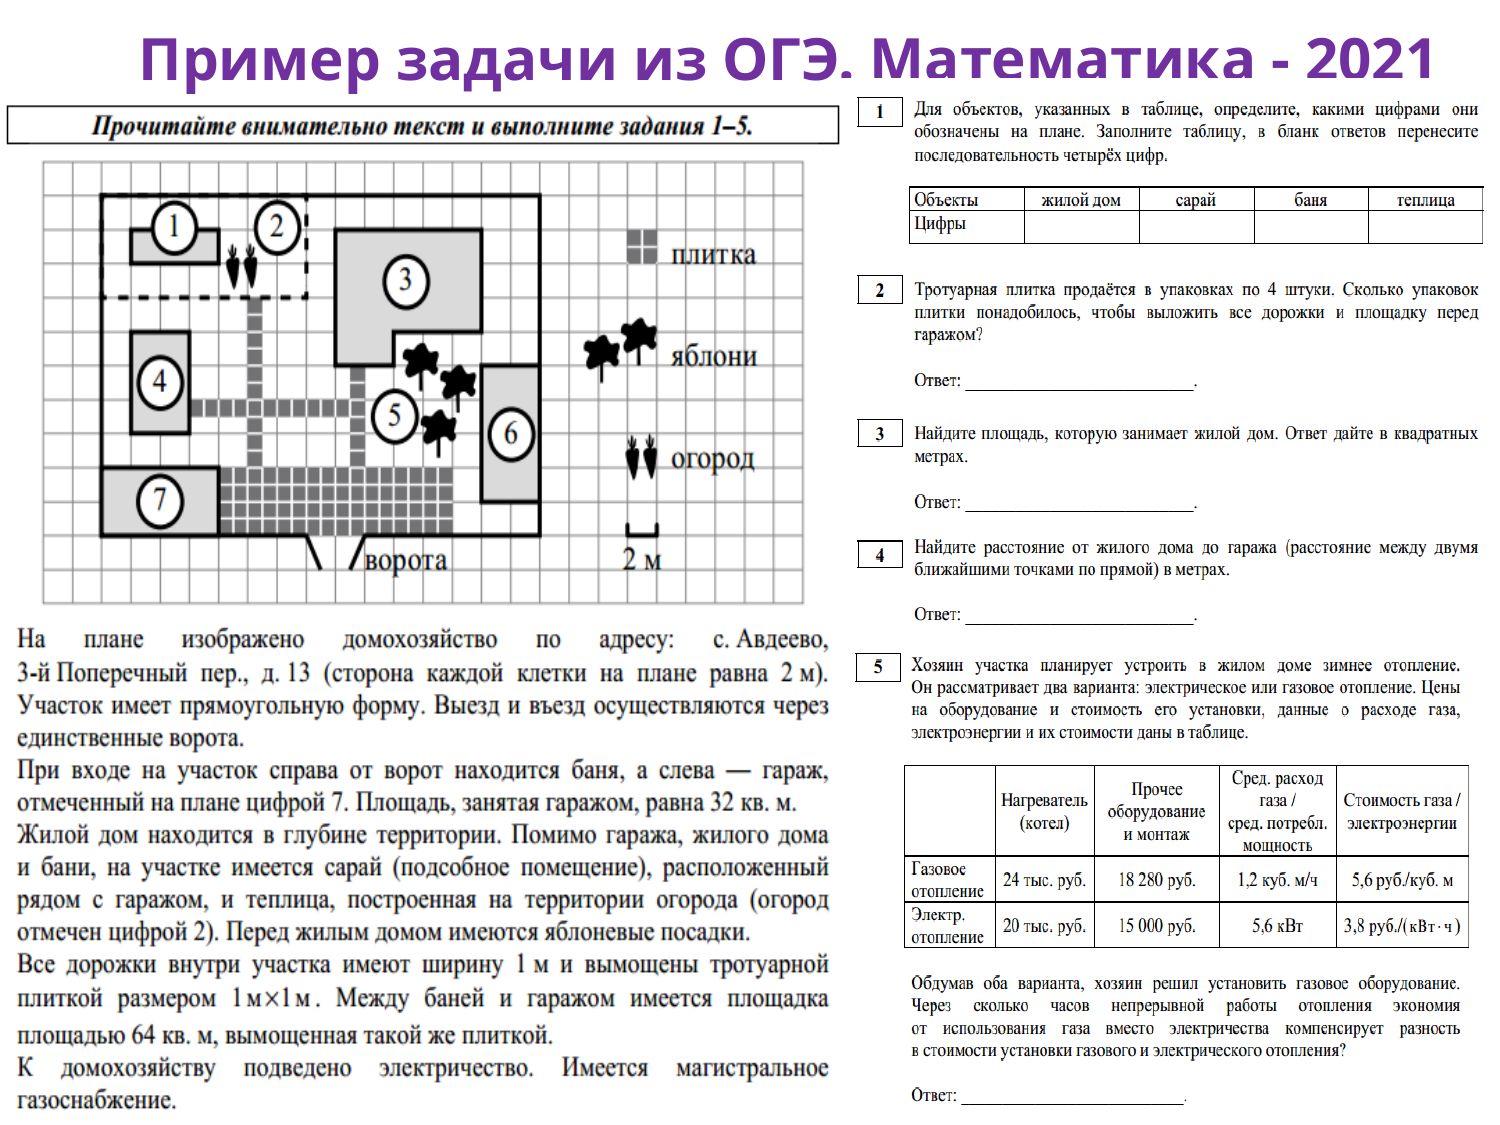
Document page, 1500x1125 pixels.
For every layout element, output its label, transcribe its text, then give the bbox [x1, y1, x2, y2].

title Пример задачи из ОГЭ. Математика - 2021 [97, 4, 1481, 94]
picture [0, 77, 1500, 1125]
